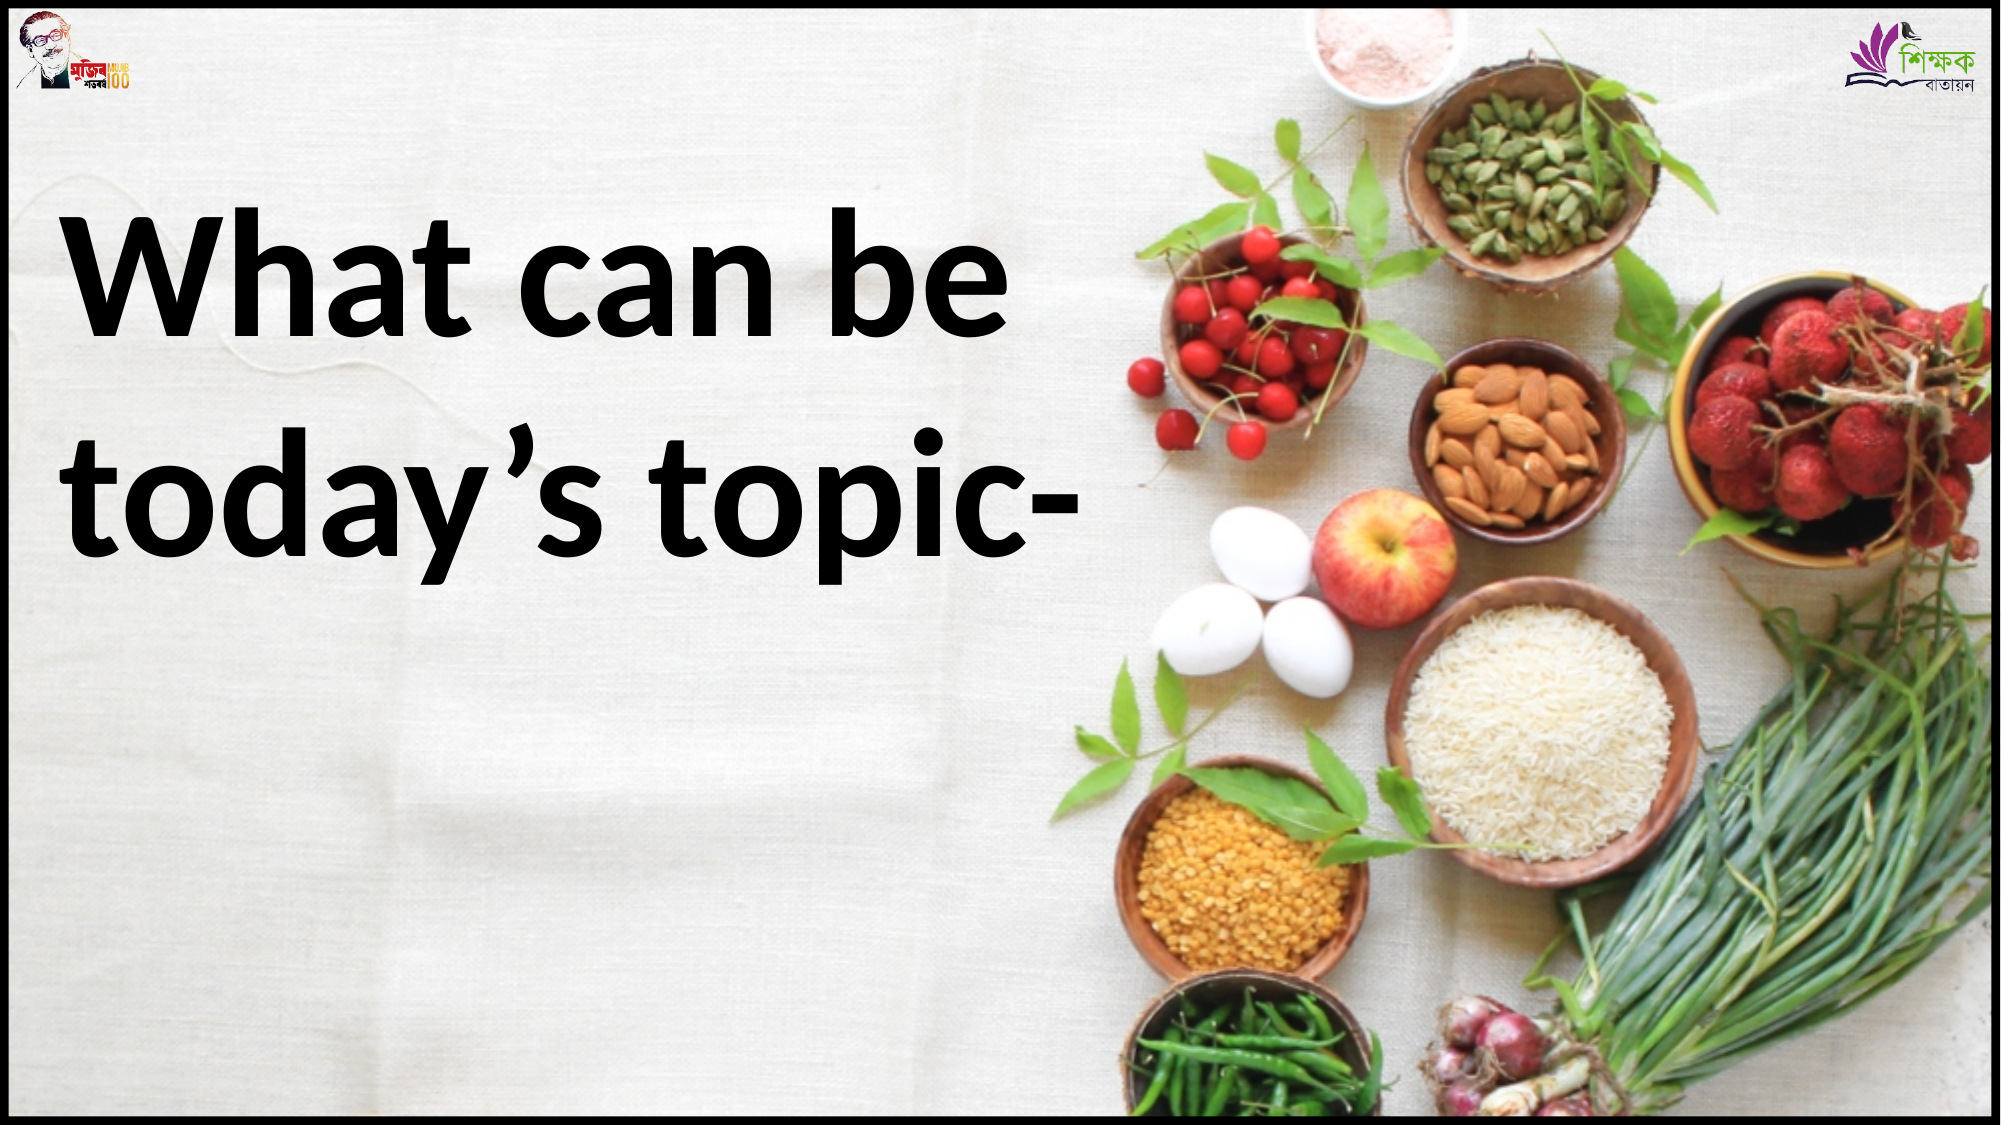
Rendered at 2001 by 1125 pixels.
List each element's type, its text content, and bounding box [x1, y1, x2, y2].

picture [4, 2, 1991, 1116]
text_box What can be today’s topic- [43, 146, 1167, 601]
